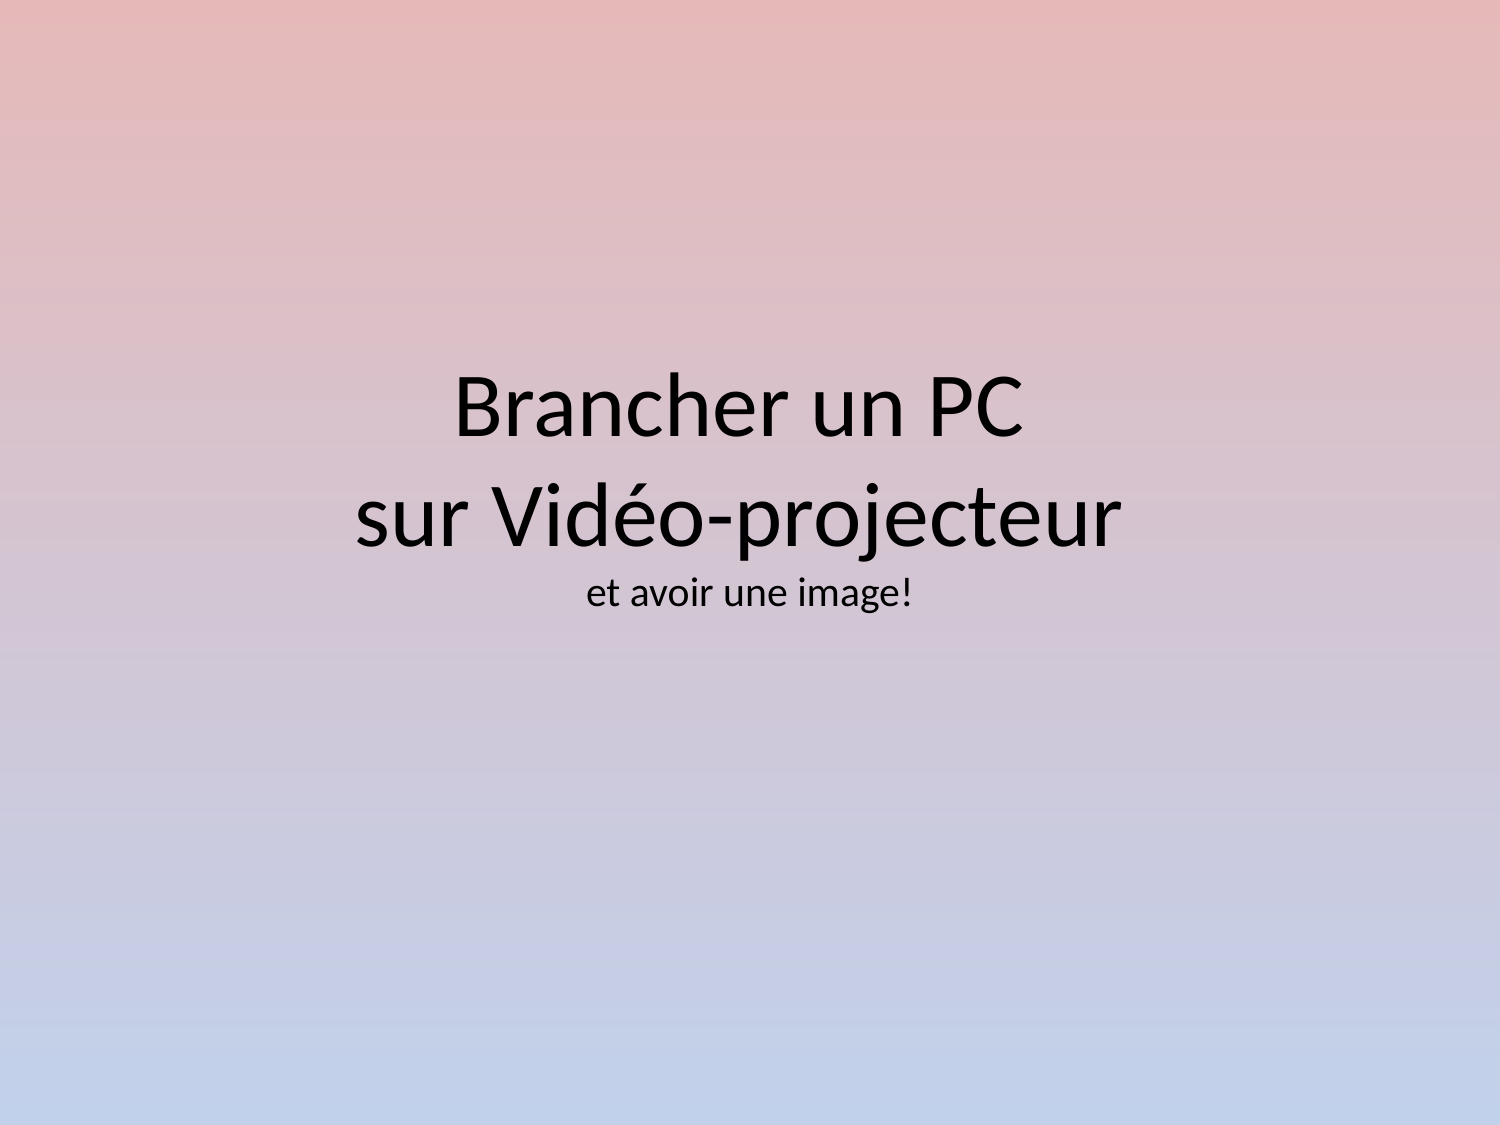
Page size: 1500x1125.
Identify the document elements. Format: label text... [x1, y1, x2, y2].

title Brancher un PC sur Vidéo-projecteur et avoir une image! [112, 290, 1388, 669]
